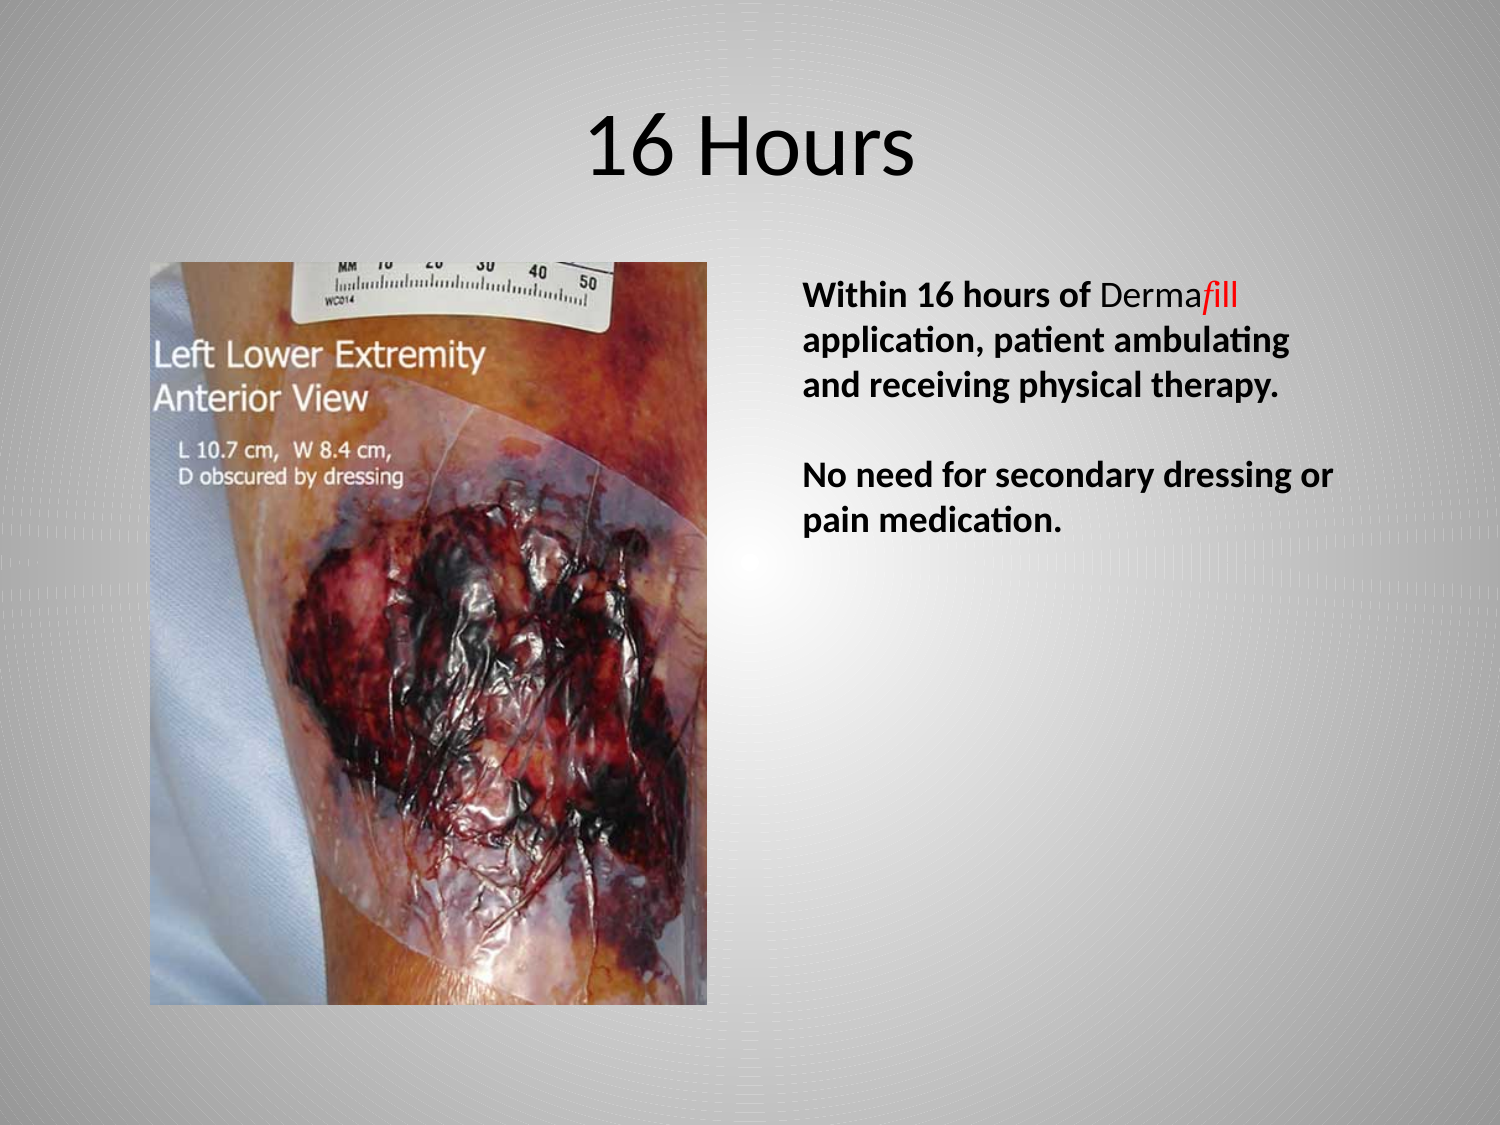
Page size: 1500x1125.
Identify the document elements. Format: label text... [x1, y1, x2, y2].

text_box Within 16 hours of Dermafill application, patient ambulating and receiving physical therapy. No need for secondary dressing or pain medication. [787, 262, 1350, 548]
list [149, 262, 708, 1006]
title 16 Hours [75, 45, 1425, 233]
